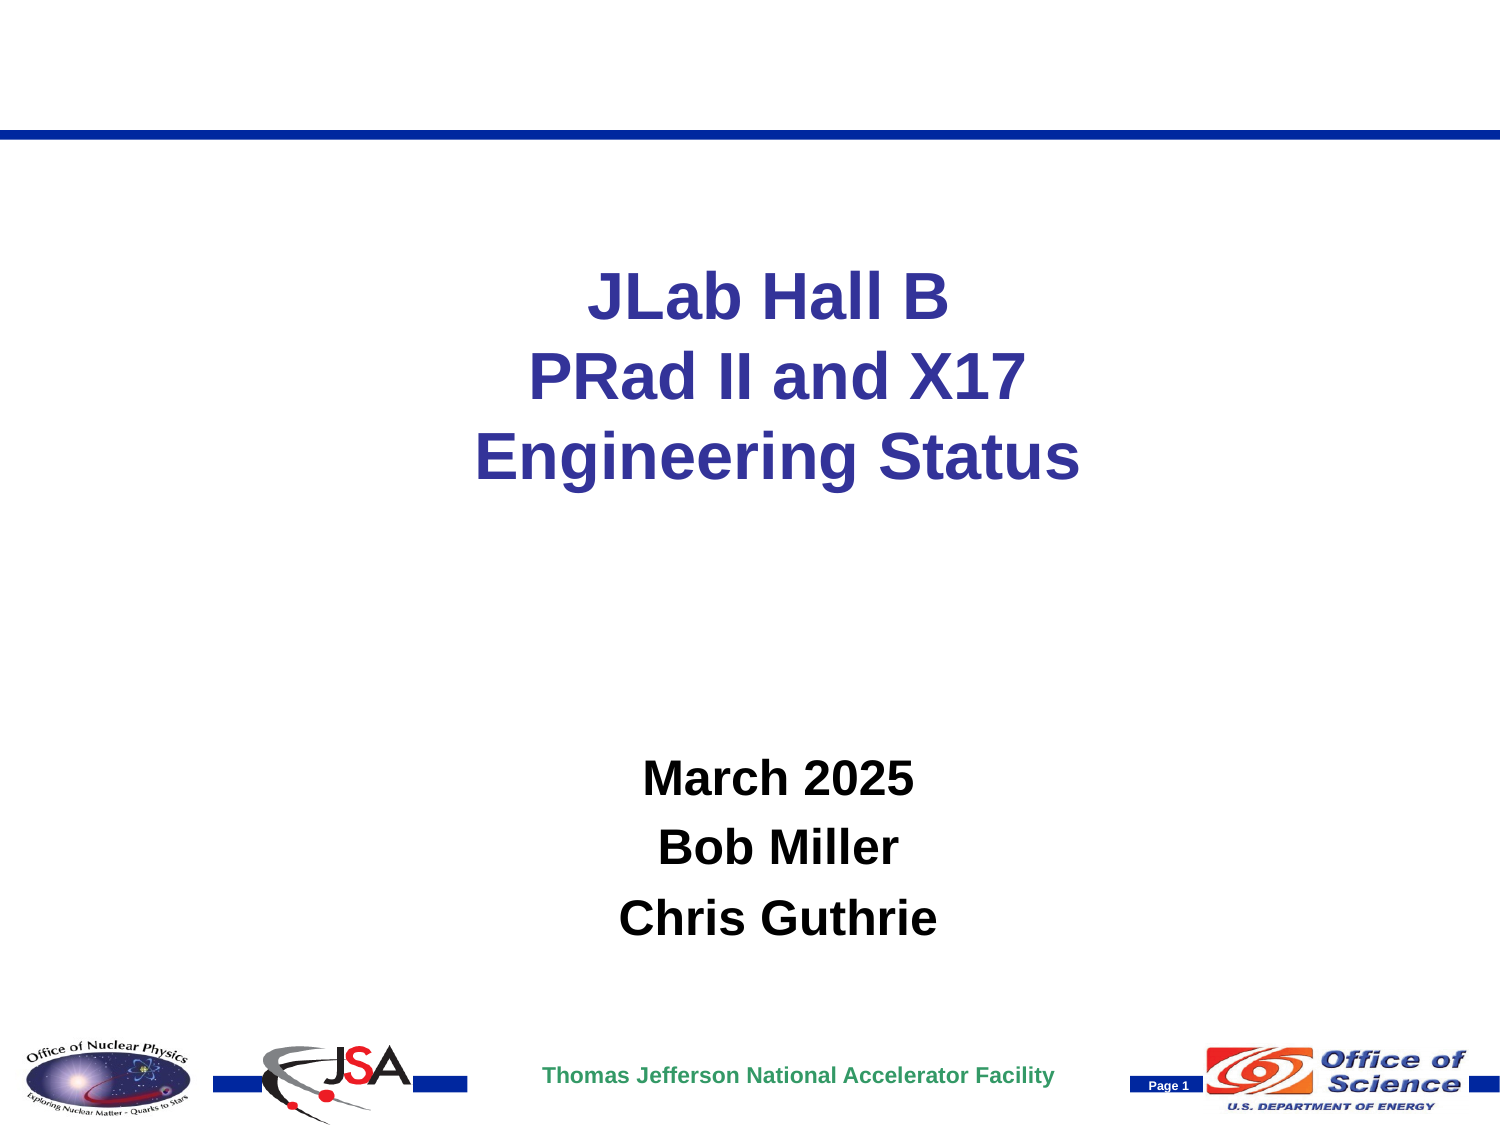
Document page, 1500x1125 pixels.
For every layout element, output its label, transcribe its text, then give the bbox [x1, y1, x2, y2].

picture [262, 1045, 413, 1125]
picture [0, 1037, 213, 1125]
subtitle March 2025 Bob Miller Chris Guthrie [386, 737, 1170, 941]
picture [1203, 1043, 1469, 1114]
title JLab Hall B PRad II and X17 Engineering Status [337, 174, 1220, 651]
